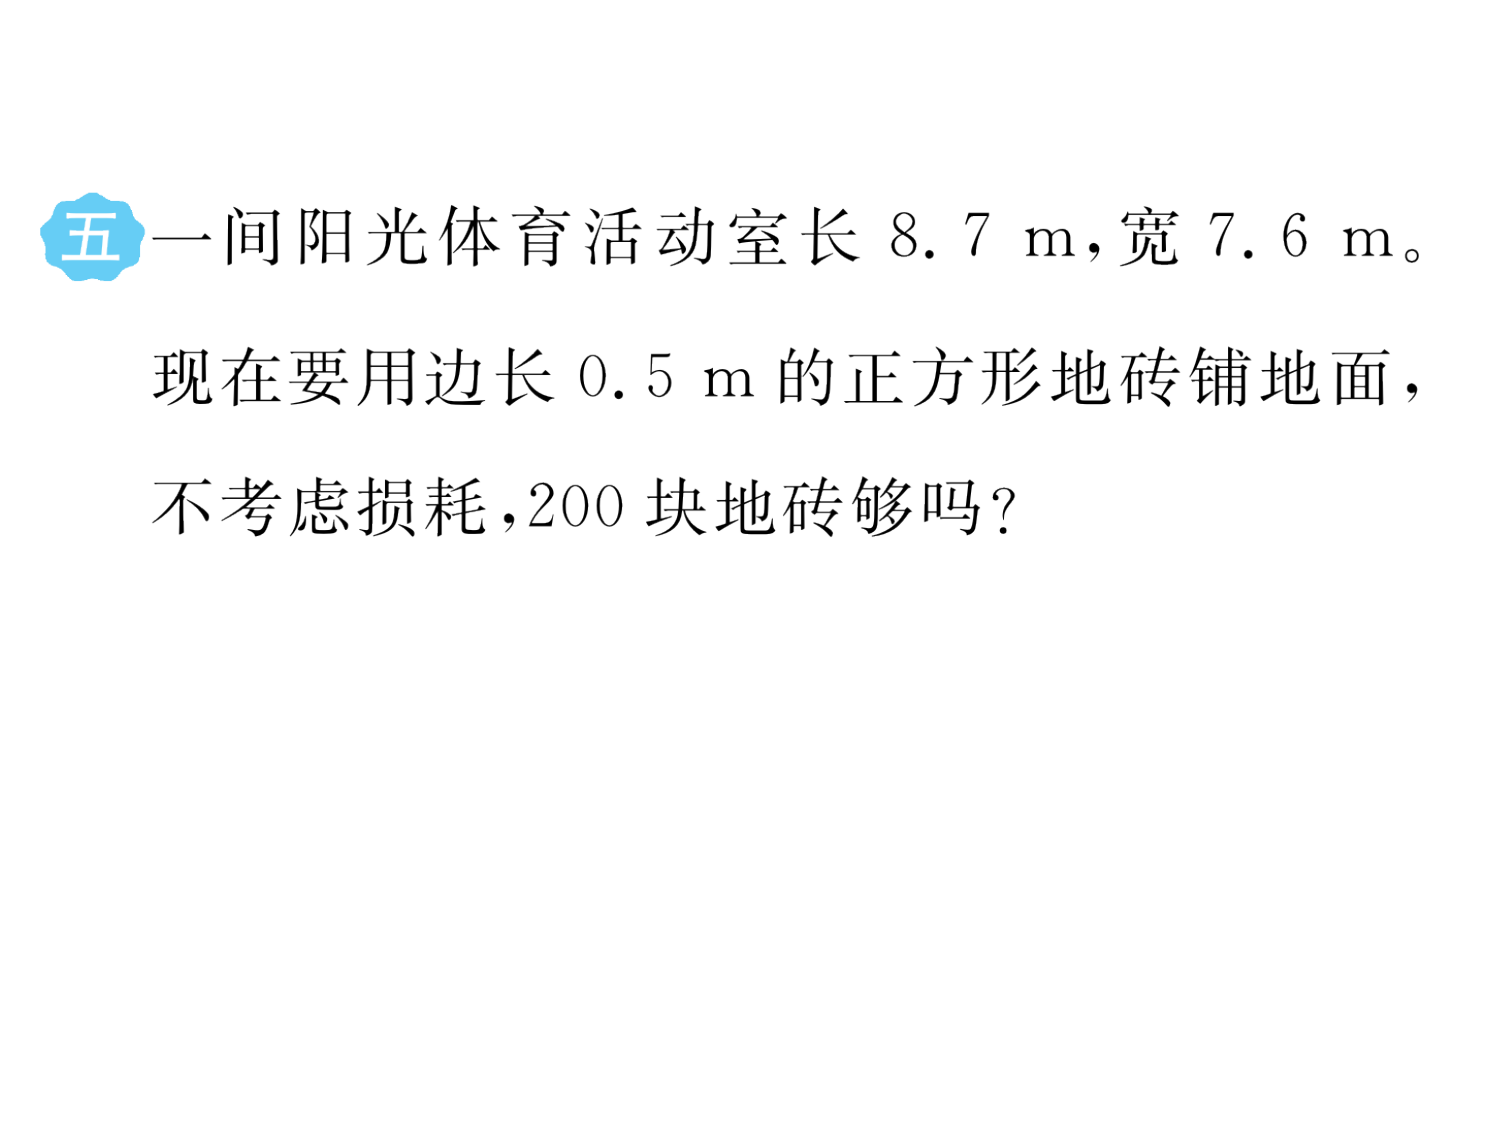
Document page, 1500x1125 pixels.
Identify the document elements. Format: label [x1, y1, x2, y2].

picture [35, 177, 1453, 1075]
